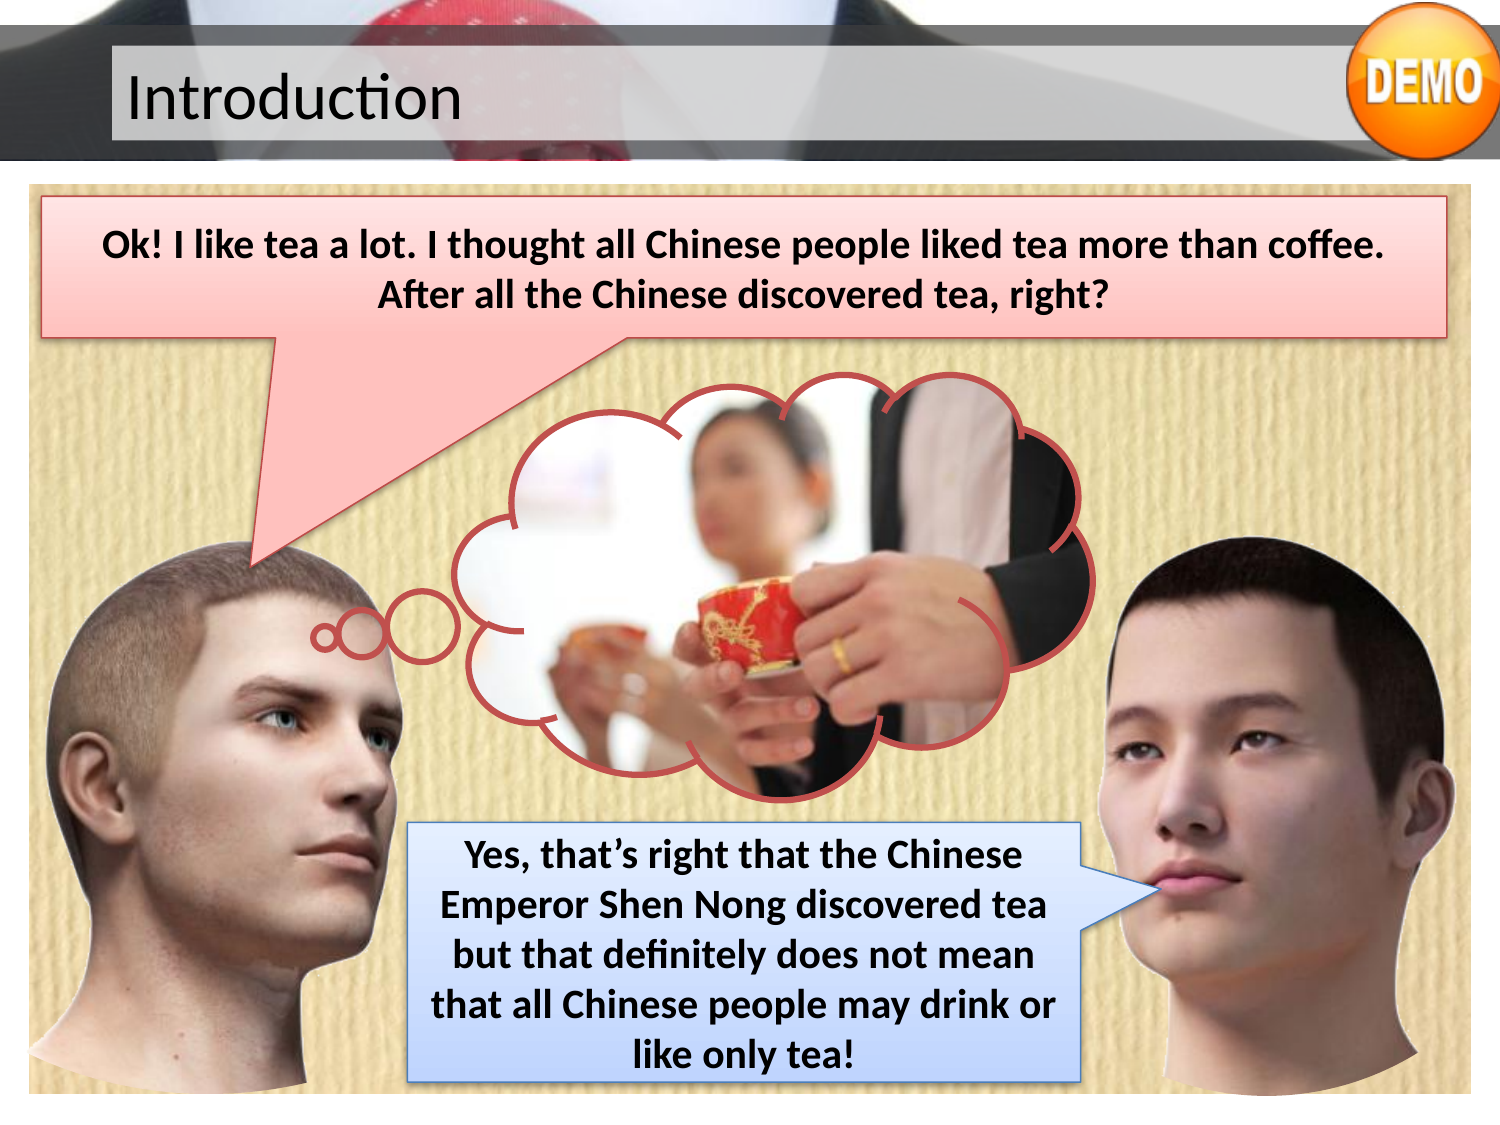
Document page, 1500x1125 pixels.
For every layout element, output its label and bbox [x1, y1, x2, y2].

text_box [0, 0, 1347, 162]
picture [1346, 2, 1500, 162]
picture [0, 184, 1500, 1097]
